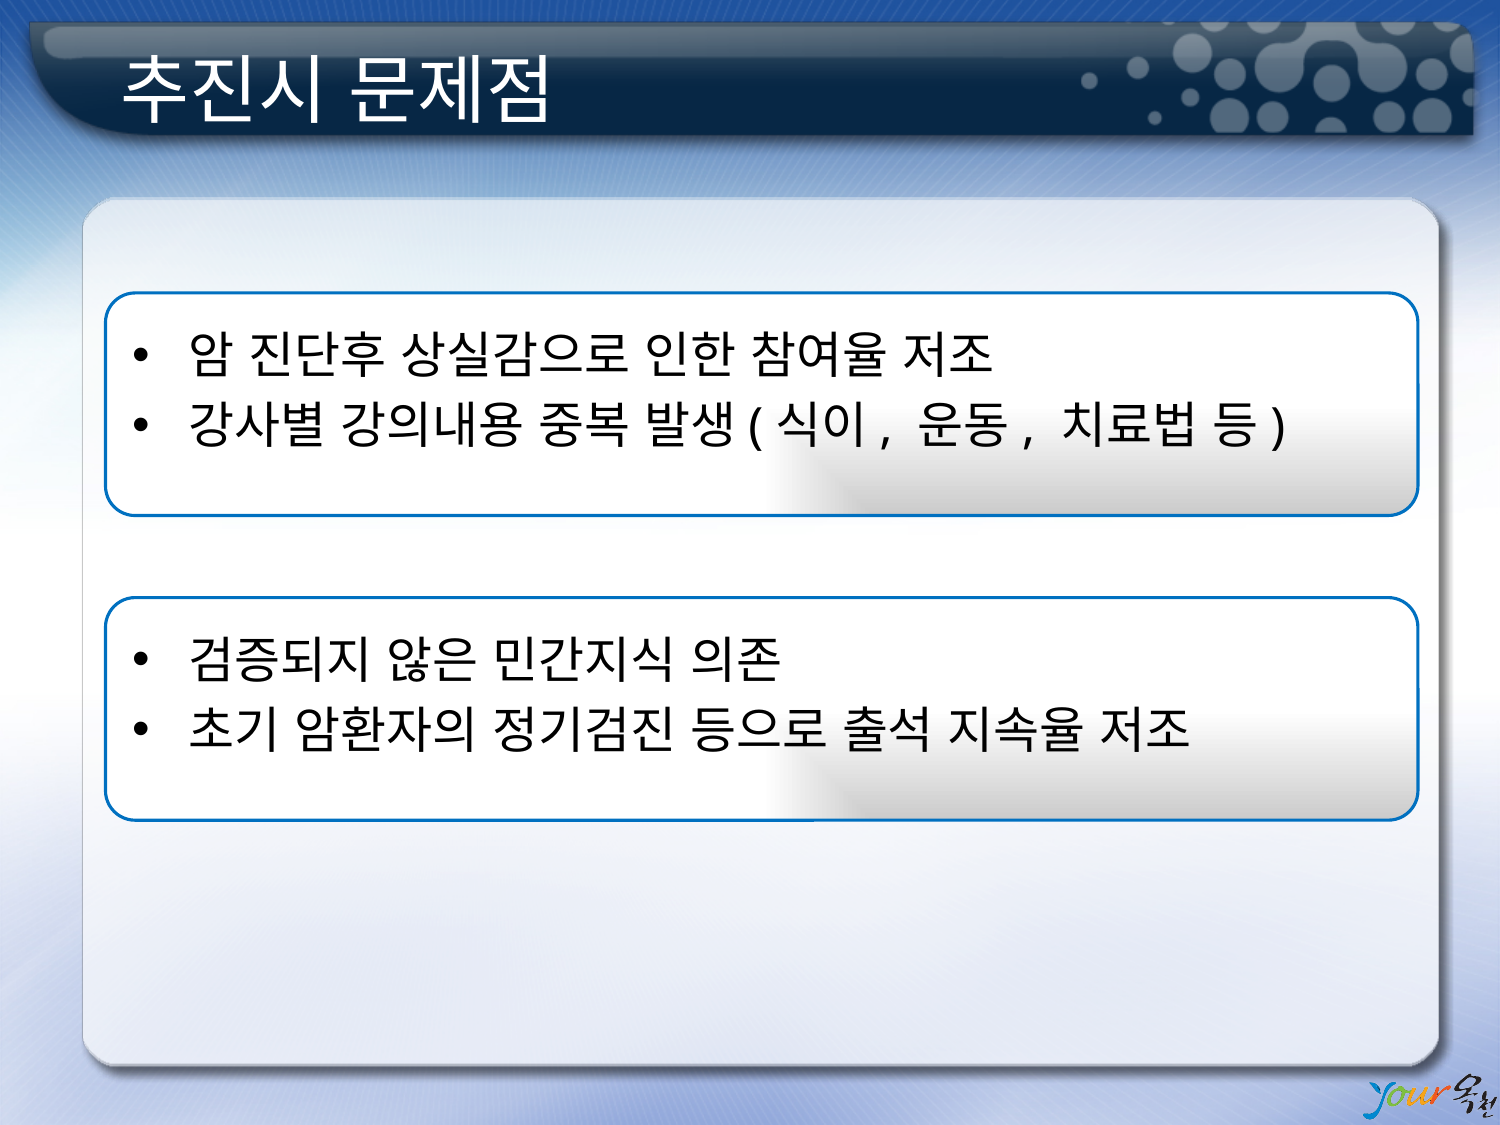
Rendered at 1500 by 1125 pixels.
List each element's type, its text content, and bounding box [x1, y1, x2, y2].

text_box [105, 292, 1418, 516]
picture [0, 0, 1500, 1125]
text_box [105, 597, 1418, 821]
list 암 진단후 상실감으로 인한 참여율 저조 강사별 강의내용 중복 발생(식이, 운동, 치료법 등) [117, 316, 1421, 504]
text_box 검증되지 않은 민간지식 의존 초기 암환자의 정기검진 등으로 출석 지속율 저조 [117, 621, 1421, 809]
title 추진시 문제점 [105, 23, 1425, 153]
